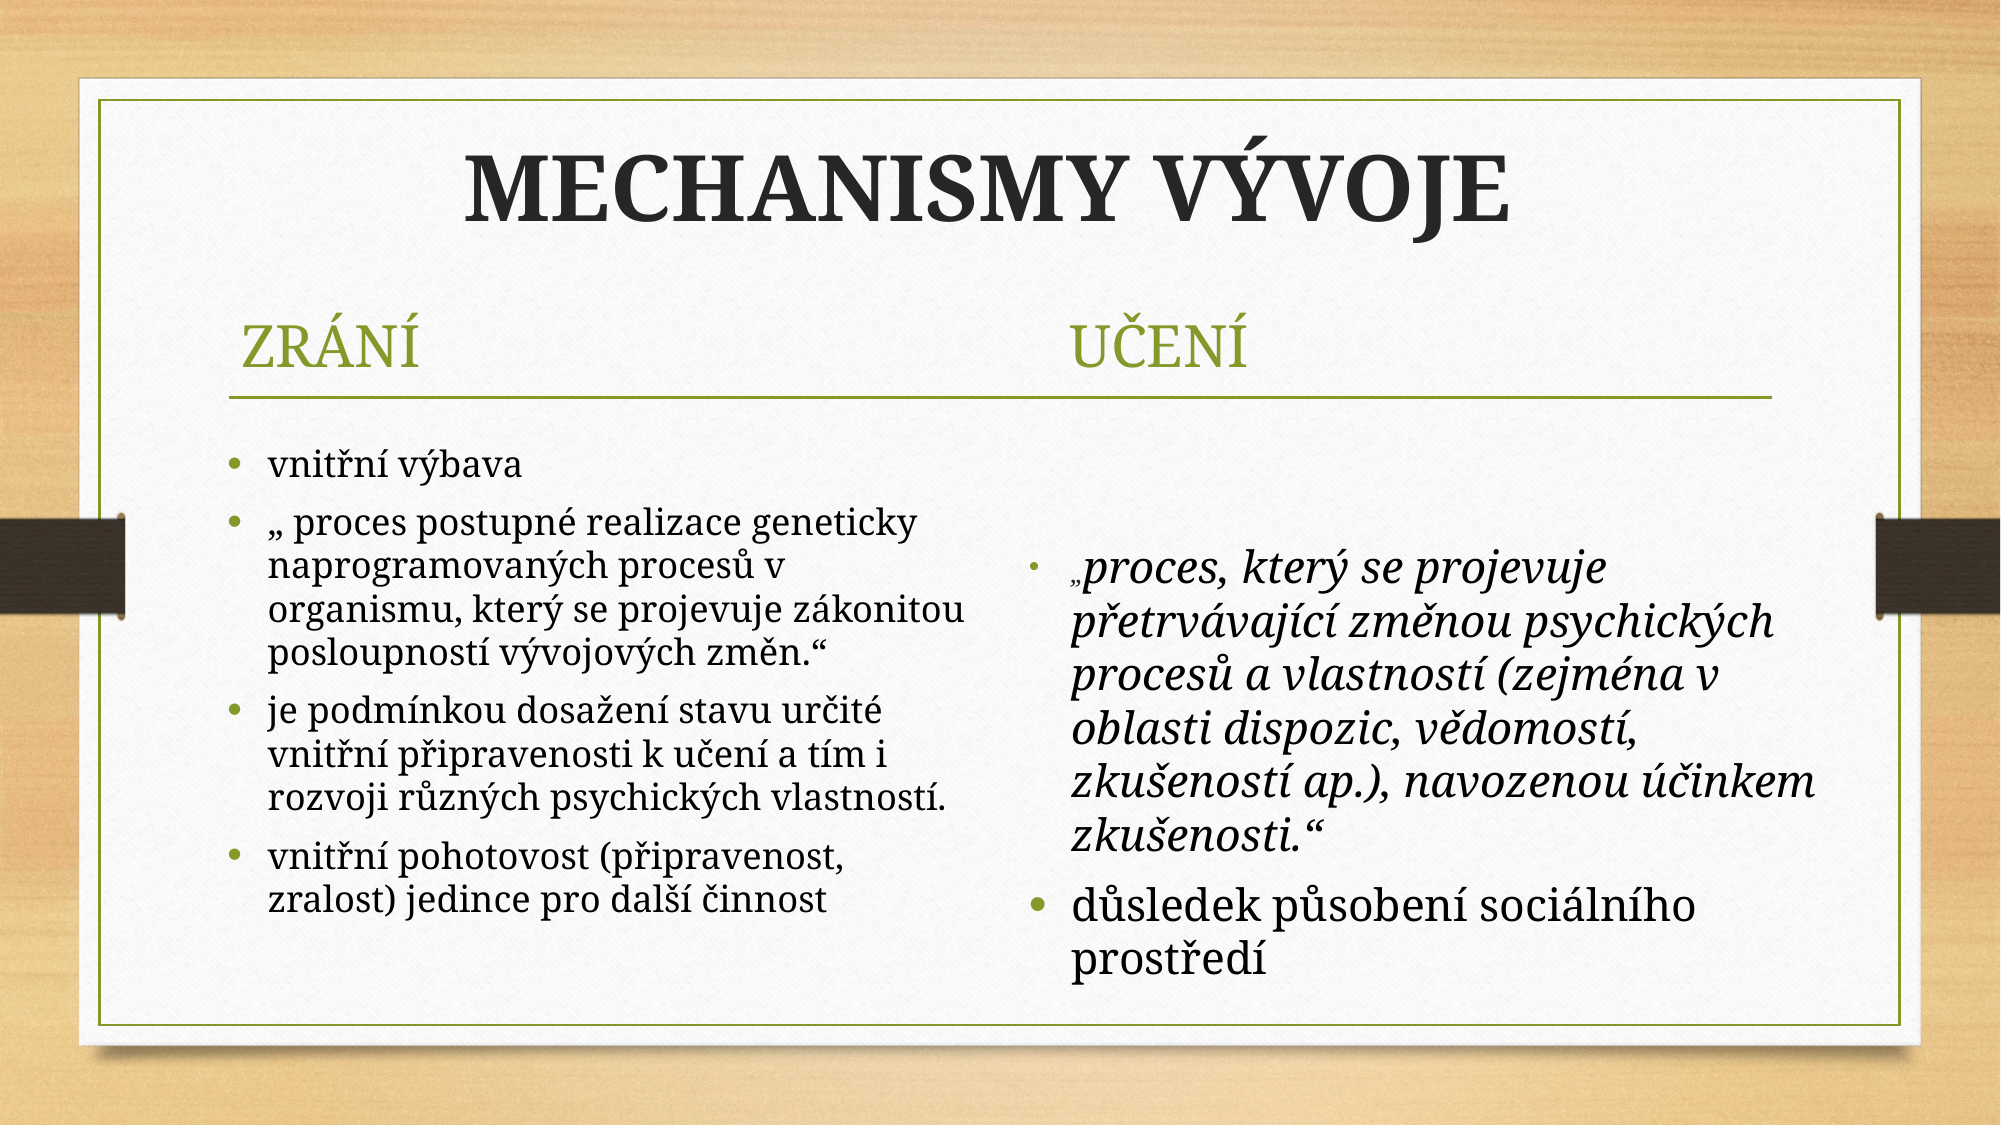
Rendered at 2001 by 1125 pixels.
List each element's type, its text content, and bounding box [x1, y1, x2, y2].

title MECHANISMY VÝVOJE [212, 77, 1788, 292]
list ZRÁNÍ [226, 292, 1000, 387]
list „proces, který se projevuje přetrvávající změnou psychických procesů a vlastností (zejména v oblasti dispozic, vědomostí, zkušeností ap.), navozenou účinkem zkušenosti.“ důsledek působení sociálního prostředí [1013, 532, 1869, 998]
list vnitřní výbava „ proces postupné realizace geneticky naprogramovaných procesů v organismu, který se projevuje zákonitou posloupností vývojových změn.“ je podmínkou dosažení stavu určité vnitřní připravenosti k učení a tím i rozvoji různých psychických vlastností. vnitřní pohotovost (připravenost, zralost) jedince pro další činnost [212, 433, 987, 964]
picture [0, 0, 2001, 1125]
list UČENÍ [1054, 292, 1829, 387]
